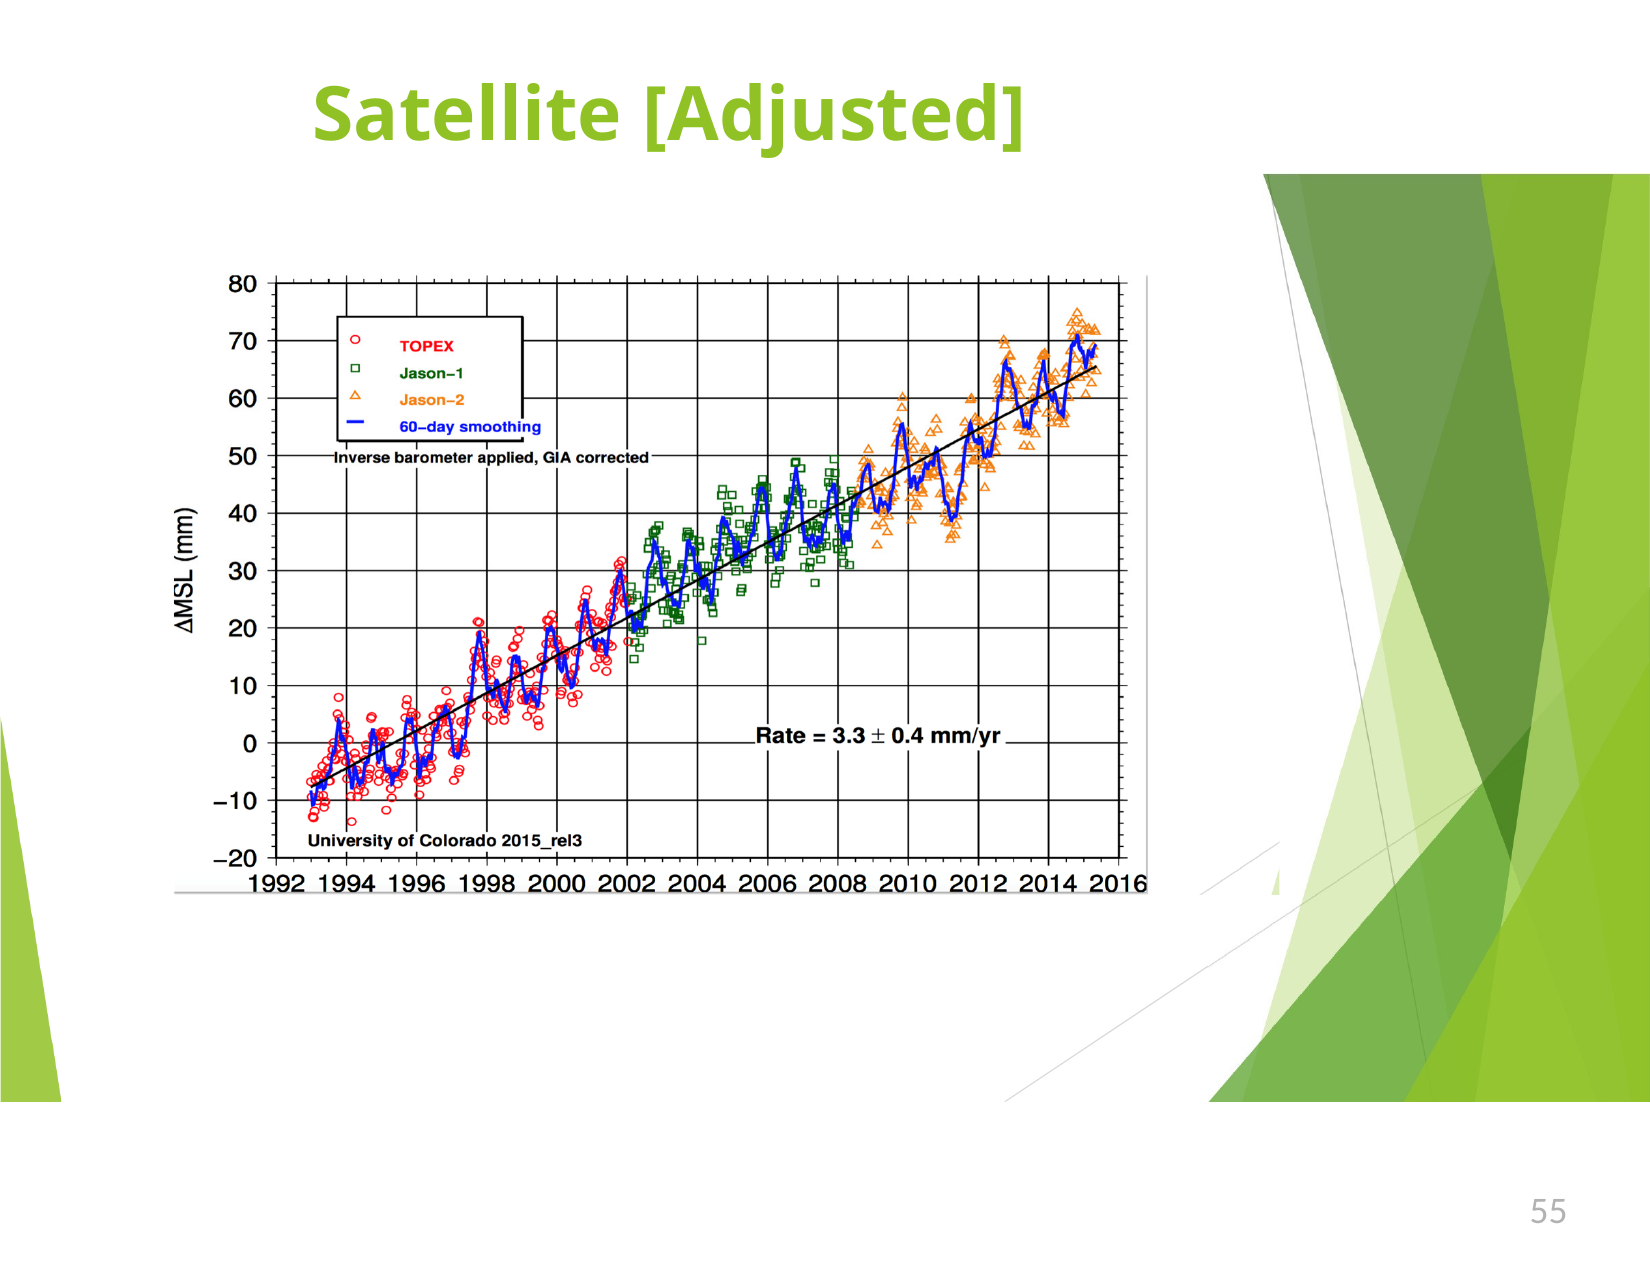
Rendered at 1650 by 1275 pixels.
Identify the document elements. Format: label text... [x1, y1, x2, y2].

title Satellite [Adjusted] [249, 62, 1088, 278]
text_box [40, 274, 1280, 895]
picture [1207, 173, 1650, 1102]
picture [0, 716, 62, 1102]
slide_number 55 [1188, 1185, 1568, 1250]
